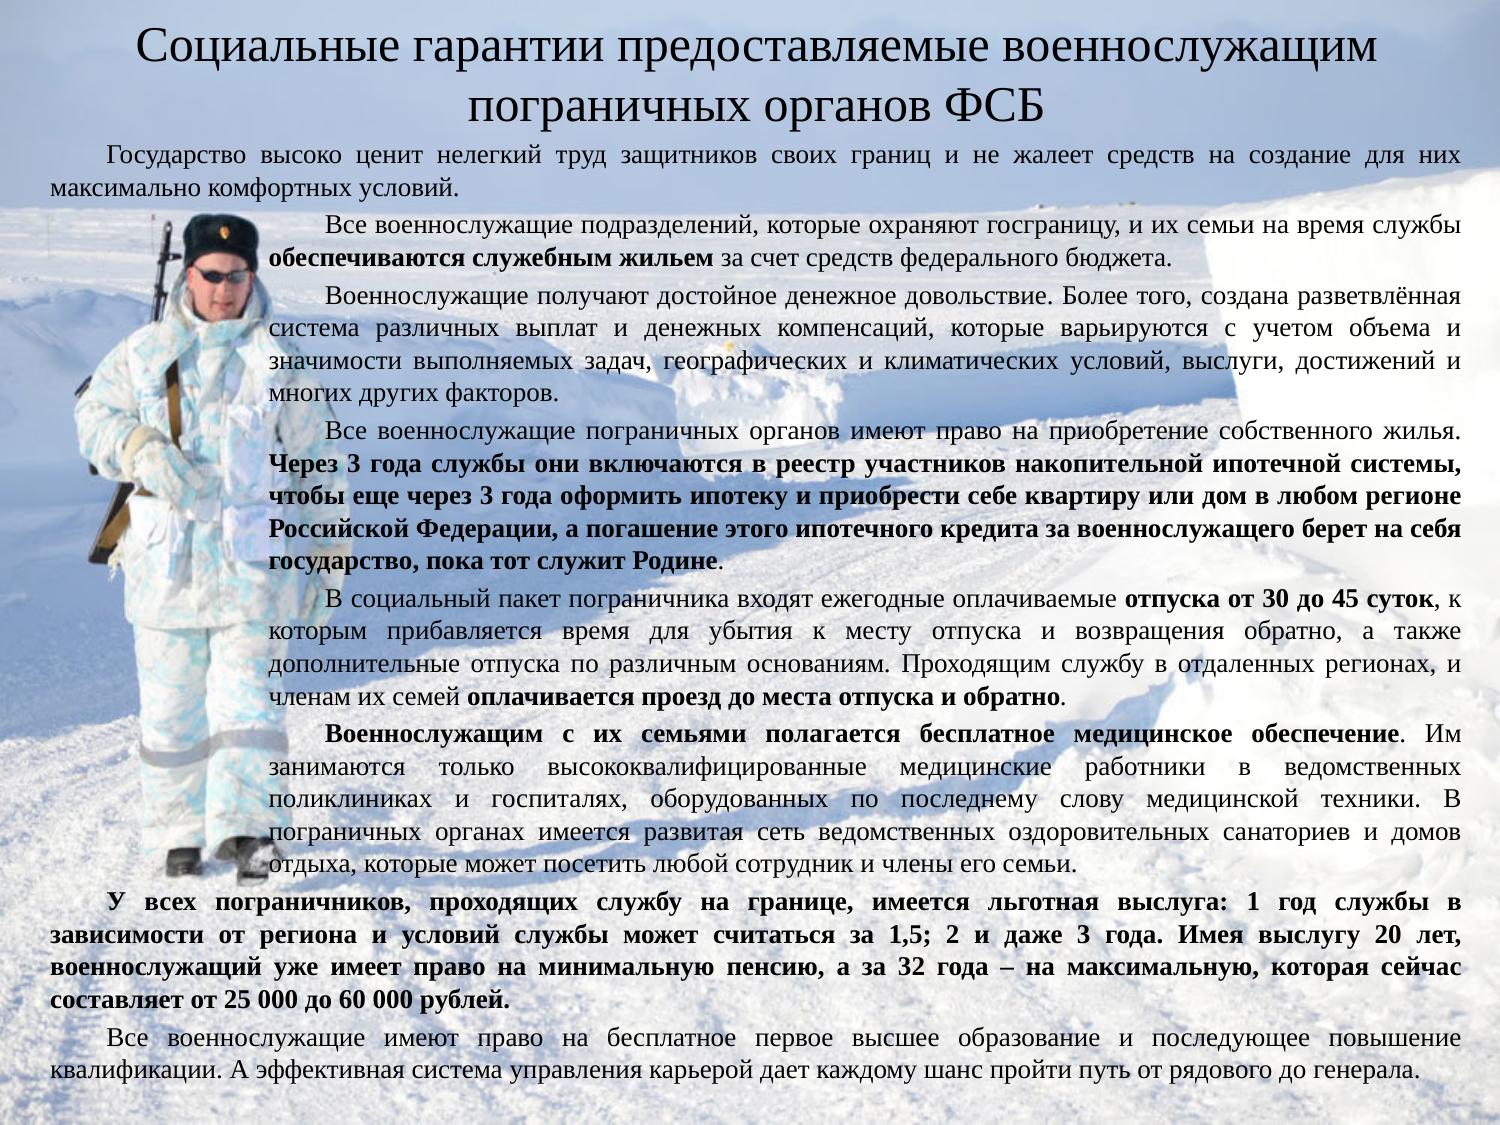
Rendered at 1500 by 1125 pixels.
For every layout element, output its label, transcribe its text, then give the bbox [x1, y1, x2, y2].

picture [0, 0, 1500, 1125]
title Социальные гарантии предоставляемые военнослужащим пограничных органов ФСБ [82, 23, 1432, 119]
list Государство высоко ценит нелегкий труд защитников своих границ и не жалеет средств на создание для них максимально комфортных условий. Все военнослужащие подразделений, которые охраняют госграницу, и их семьи на время службы обеспечиваются служебным жильем за счет средств федерального бюджета. Военнослужащие получают достойное денежное довольствие. Более того, создана разветвлённая система различных выплат и денежных компенсаций, которые варьируются с учетом объема и значимости выполняемых задач, географических и климатических условий, выслуги, достижений и многих других факторов. Все военнослужащие пограничных органов имеют право на приобретение собственного жилья. Через 3 года службы они включаются в реестр участников накопительной ипотечной системы, чтобы еще через 3 года оформить ипотеку и приобрести себе квартиру или дом в любом регионе Российской Федерации, а погашение этого ипотечного кредита за военнослужащего берет на себя государство, пока тот служит Родине. В социальный пакет пограничника входят ежегодные оплачиваемые отпуска от 30 до 45 суток, к которым прибавляется время для убытия к месту отпуска и возвращения обратно, а также дополнительные отпуска по различным основаниям. Проходящим службу в отдаленных регионах, и членам их семей оплачивается проезд до места отпуска и обратно. Военнослужащим с их семьями полагается бесплатное медицинское обеспечение. Им занимаются только высококвалифицированные медицинские работники в ведомственных поликлиниках и госпиталях, оборудованных по последнему слову медицинской техники. В пограничных органах имеется развитая сеть ведомственных оздоровительных санаториев и домов отдыха, которые может посетить любой сотрудник и члены его семьи. У всех пограничников, проходящих службу на границе, имеется льготная выслуга: 1 год службы в зависимости от региона и условий службы может считаться за 1,5; 2 и даже 3 года. Имея выслугу 20 лет, военнослужащий уже имеет право на минимальную пенсию, а за 32 года – на максимальную, которая сейчас составляет от 25 000 до 60 000 рублей. Все военнослужащие имеют право на бесплатное первое высшее образование и последующее повышение квалификации. А эффективная система управления карьерой дает каждому шанс пройти путь от рядового до генерала. [35, 128, 1477, 1079]
